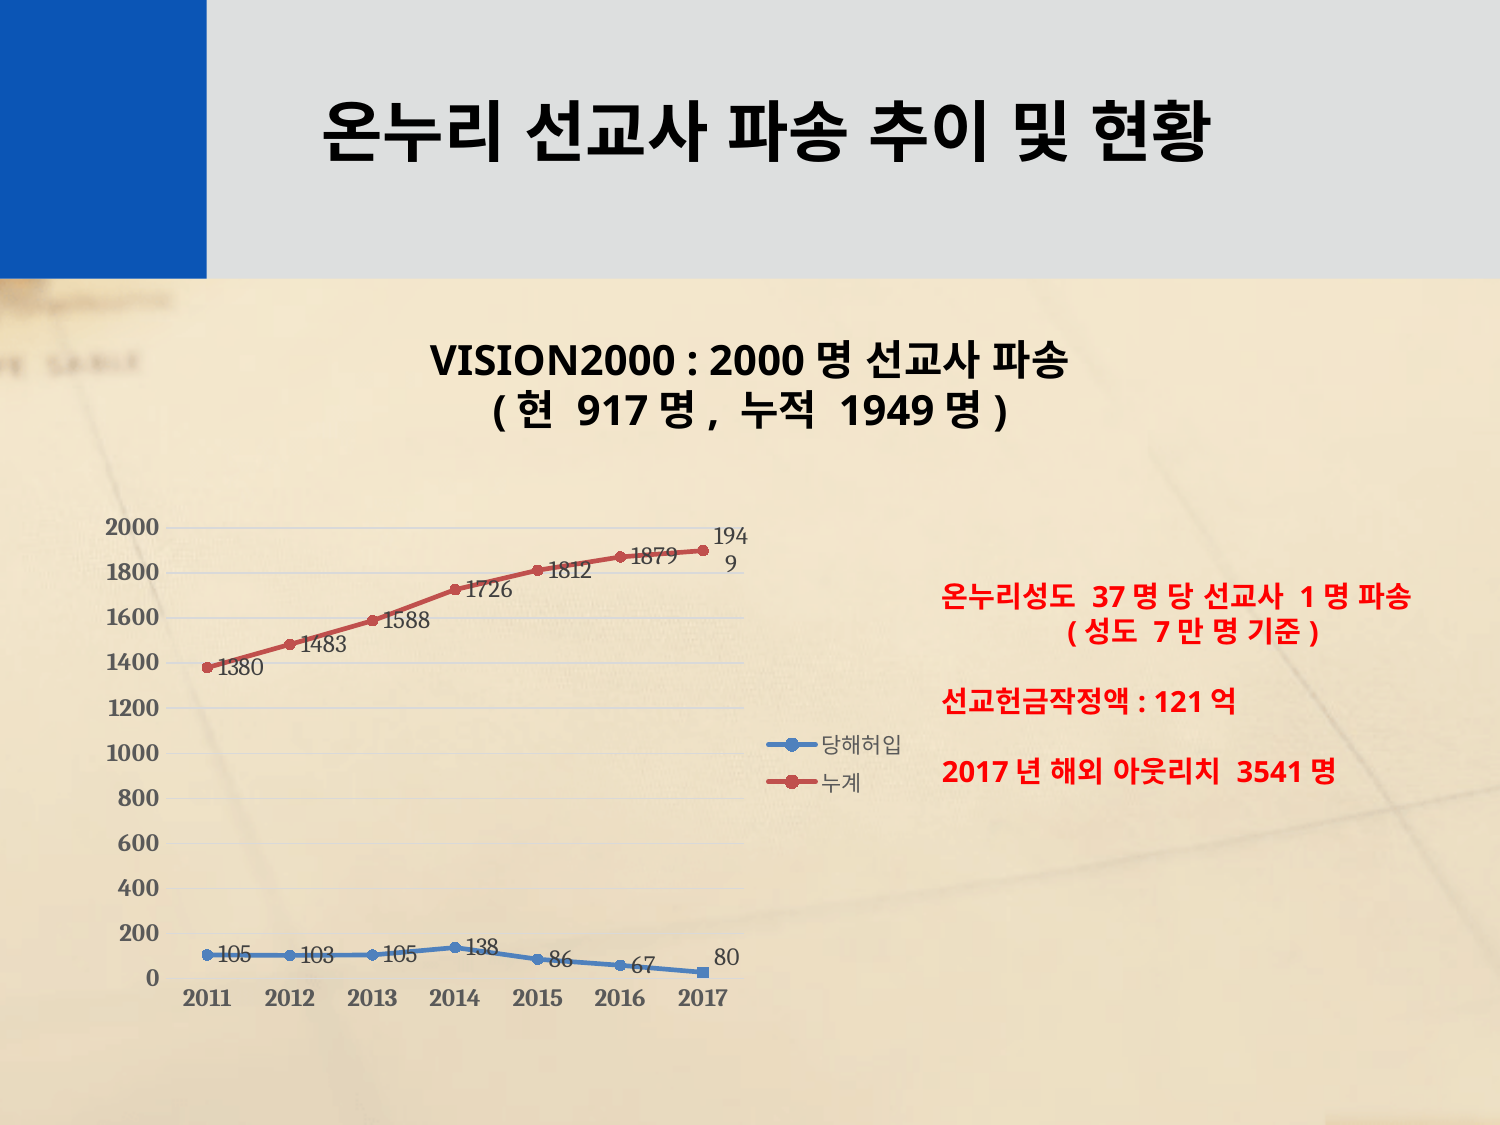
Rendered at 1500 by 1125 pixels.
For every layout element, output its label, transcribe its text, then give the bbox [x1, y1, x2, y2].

chart [88, 503, 928, 1024]
list 온누리 선교사 파송 추이 및 현황 [229, 89, 1397, 171]
text_box 온누리성도 37명 당 선교사 1명 파송 (성도 7만 명 기준) 선교헌금작정액: 121억 2017년 해외 아웃리치 3541명 [932, 571, 1459, 796]
text_box VISION2000 : 2000명 선교사 파송 (현 917명, 누적 1949명) [112, 326, 1388, 441]
